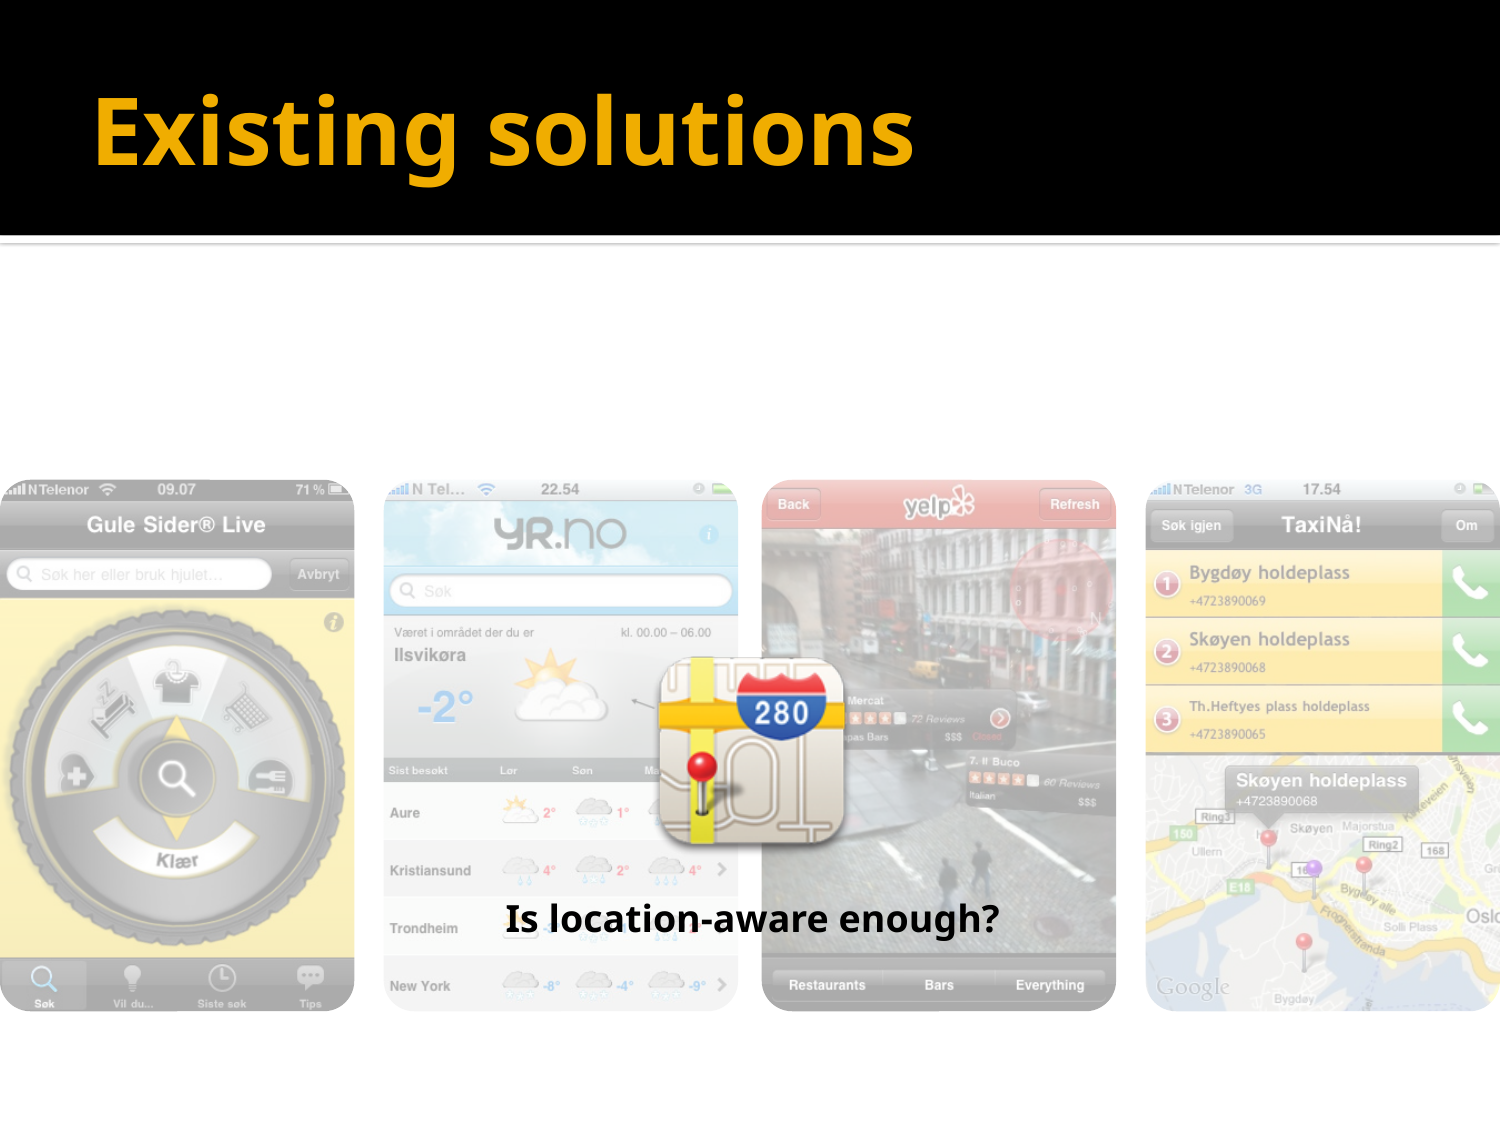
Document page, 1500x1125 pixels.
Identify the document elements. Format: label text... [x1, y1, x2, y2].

title Existing solutions [75, 25, 1425, 231]
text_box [0, 467, 1500, 1125]
